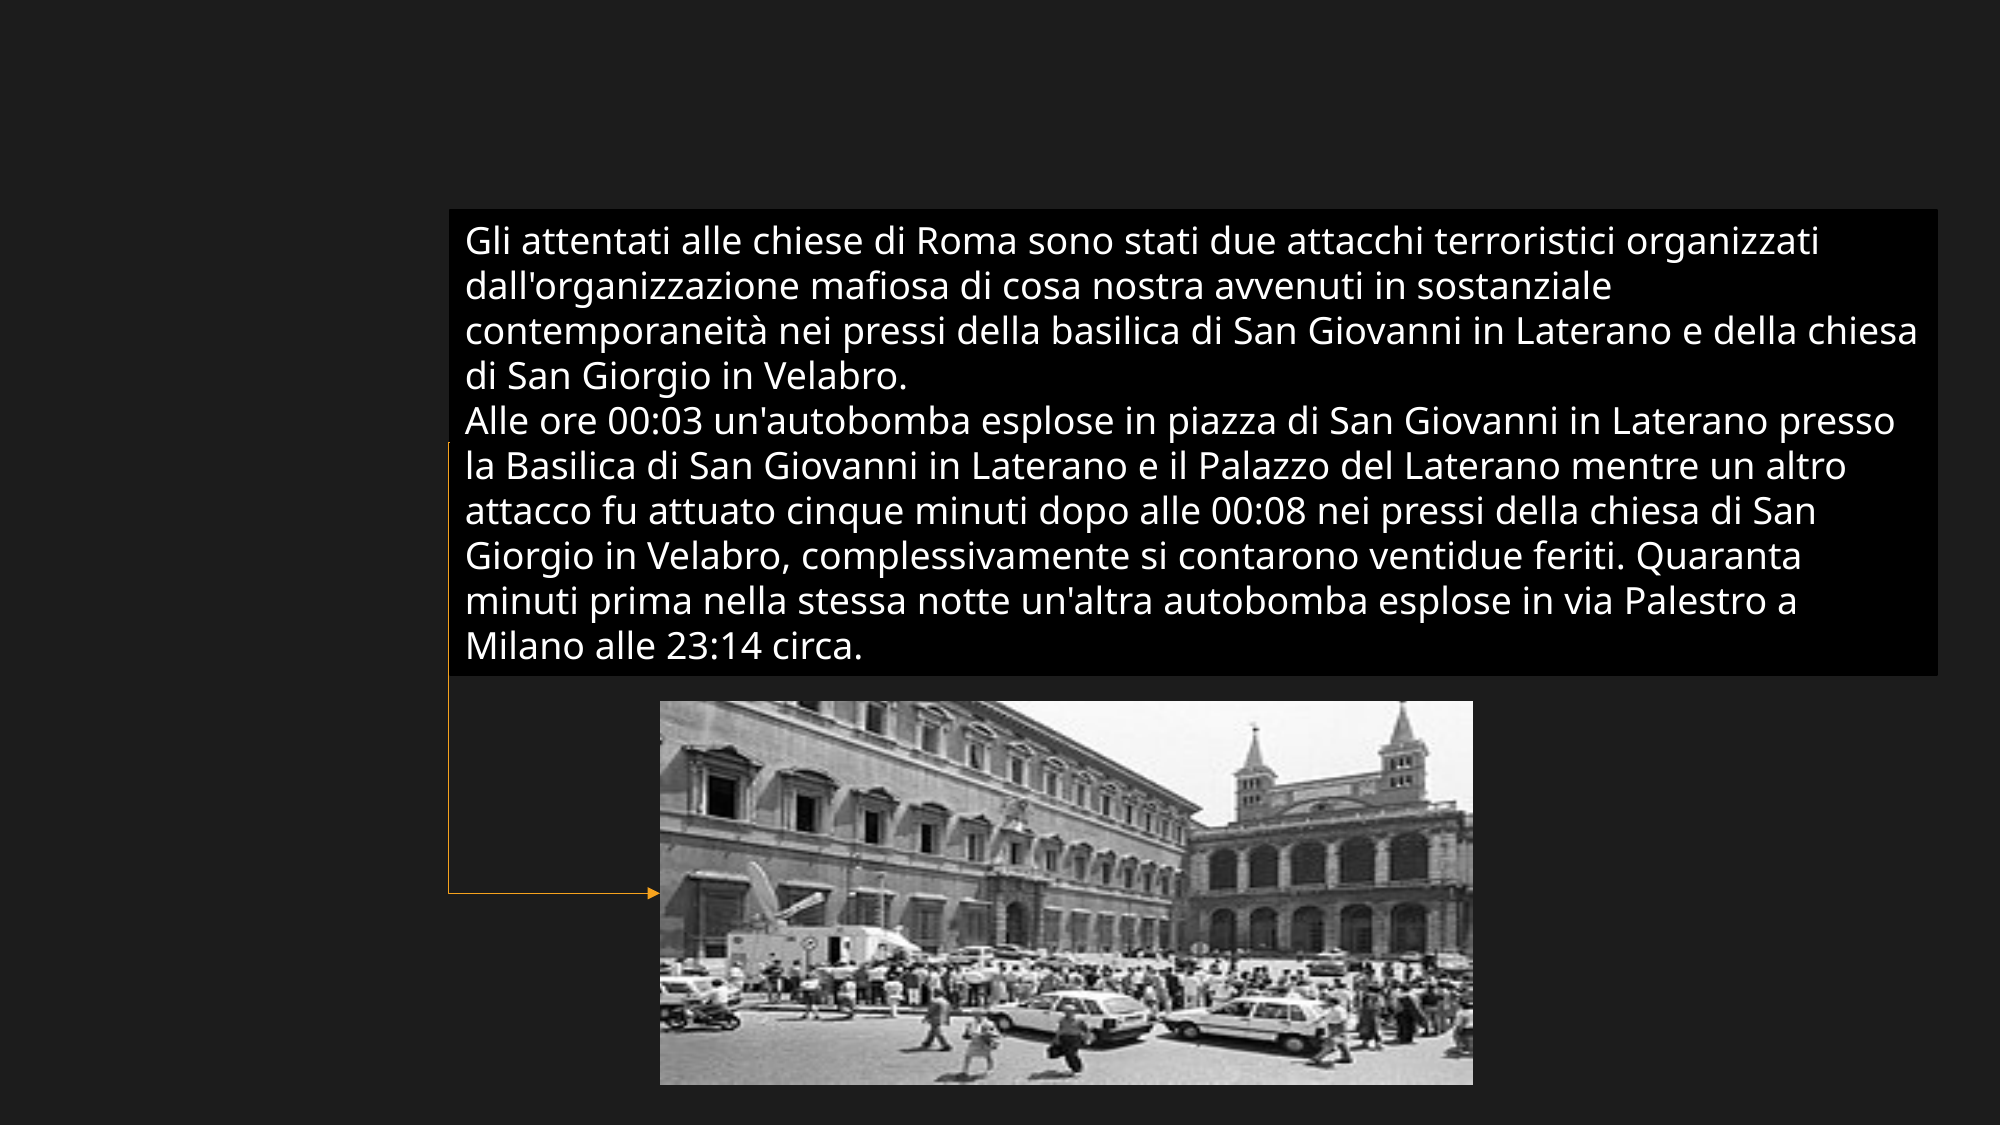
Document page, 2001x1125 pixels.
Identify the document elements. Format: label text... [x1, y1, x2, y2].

picture [659, 701, 1473, 1085]
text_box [449, 434, 660, 894]
text_box Gli attentati alle chiese di Roma sono stati due attacchi terroristici organizzati dall'organizzazione mafiosa di cosa nostra avvenuti in sostanziale contemporaneità nei pressi della basilica di San Giovanni in Laterano e della chiesa di San Giorgio in Velabro. Alle ore 00:03 un'autobomba esplose in piazza di San Giovanni in Laterano presso la Basilica di San Giovanni in Laterano e il Palazzo del Laterano mentre un altro attacco fu attuato cinque minuti dopo alle 00:08 nei pressi della chiesa di San Giorgio in Velabro, complessivamente si contarono ventidue feriti. Quaranta minuti prima nella stessa notte un'altra autobomba esplose in via Palestro a Milano alle 23:14 circa. [449, 209, 1938, 676]
